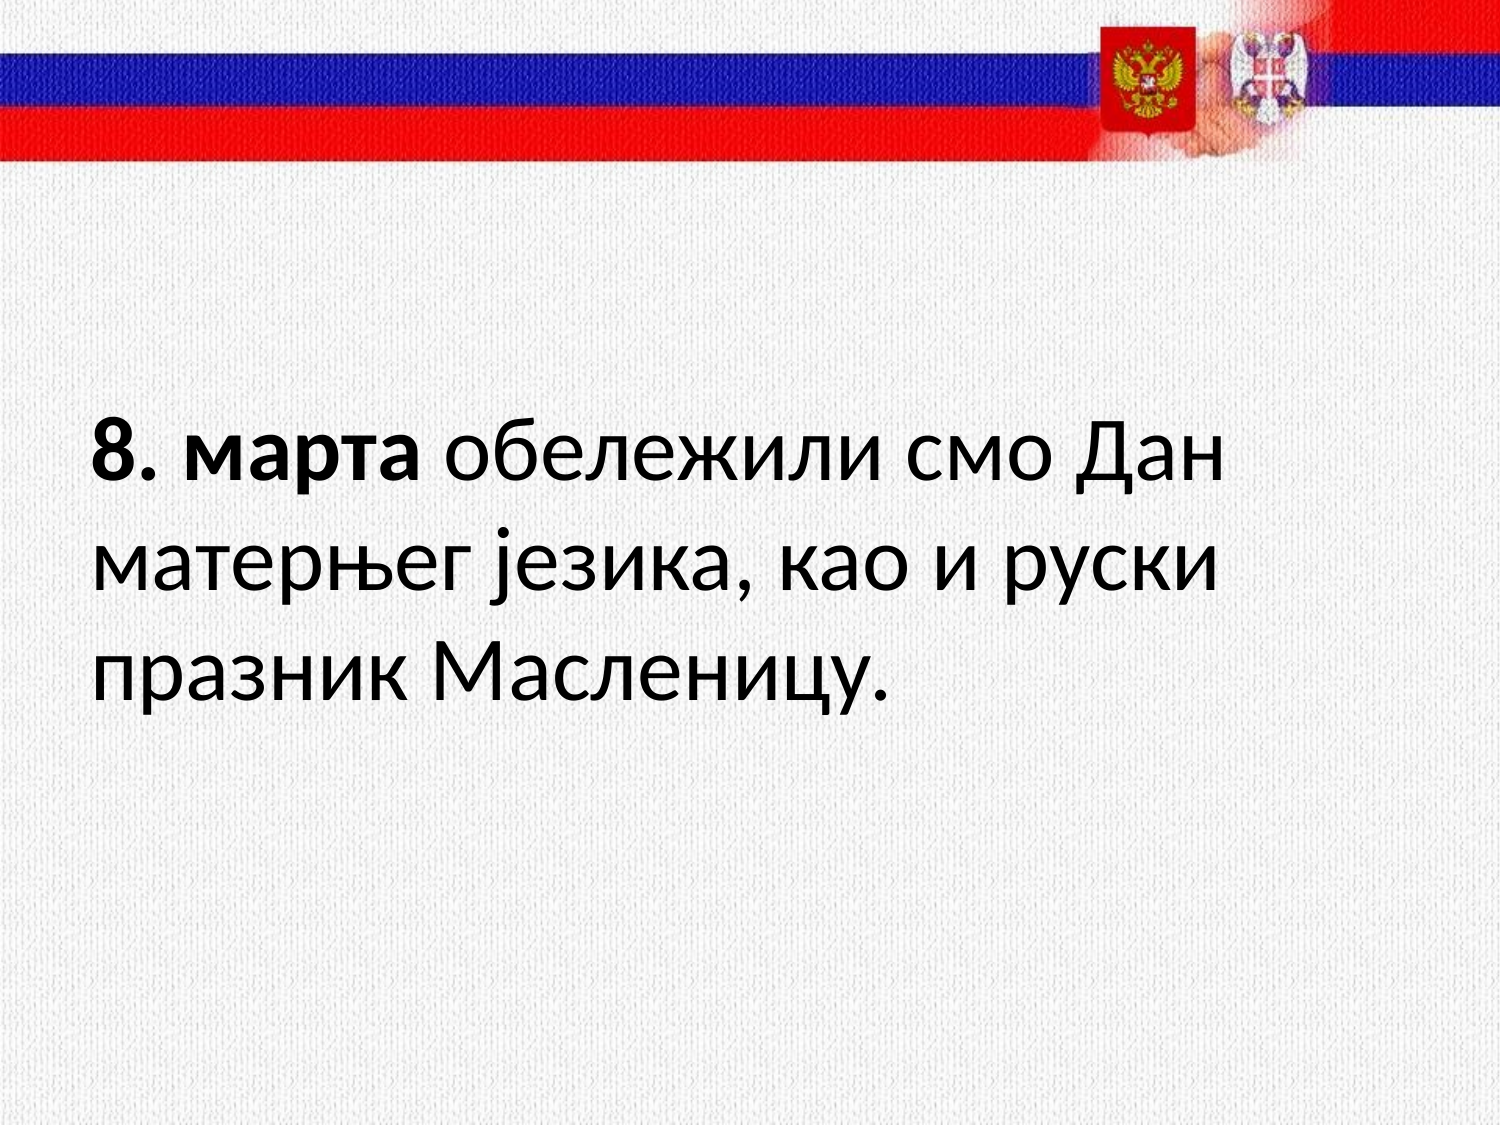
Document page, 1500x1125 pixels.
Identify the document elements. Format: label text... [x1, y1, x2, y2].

title 8. марта обележили смо Дан матерњег језика, као и руски празник Масленицу. [75, 45, 1425, 1063]
picture [0, 0, 1500, 1125]
